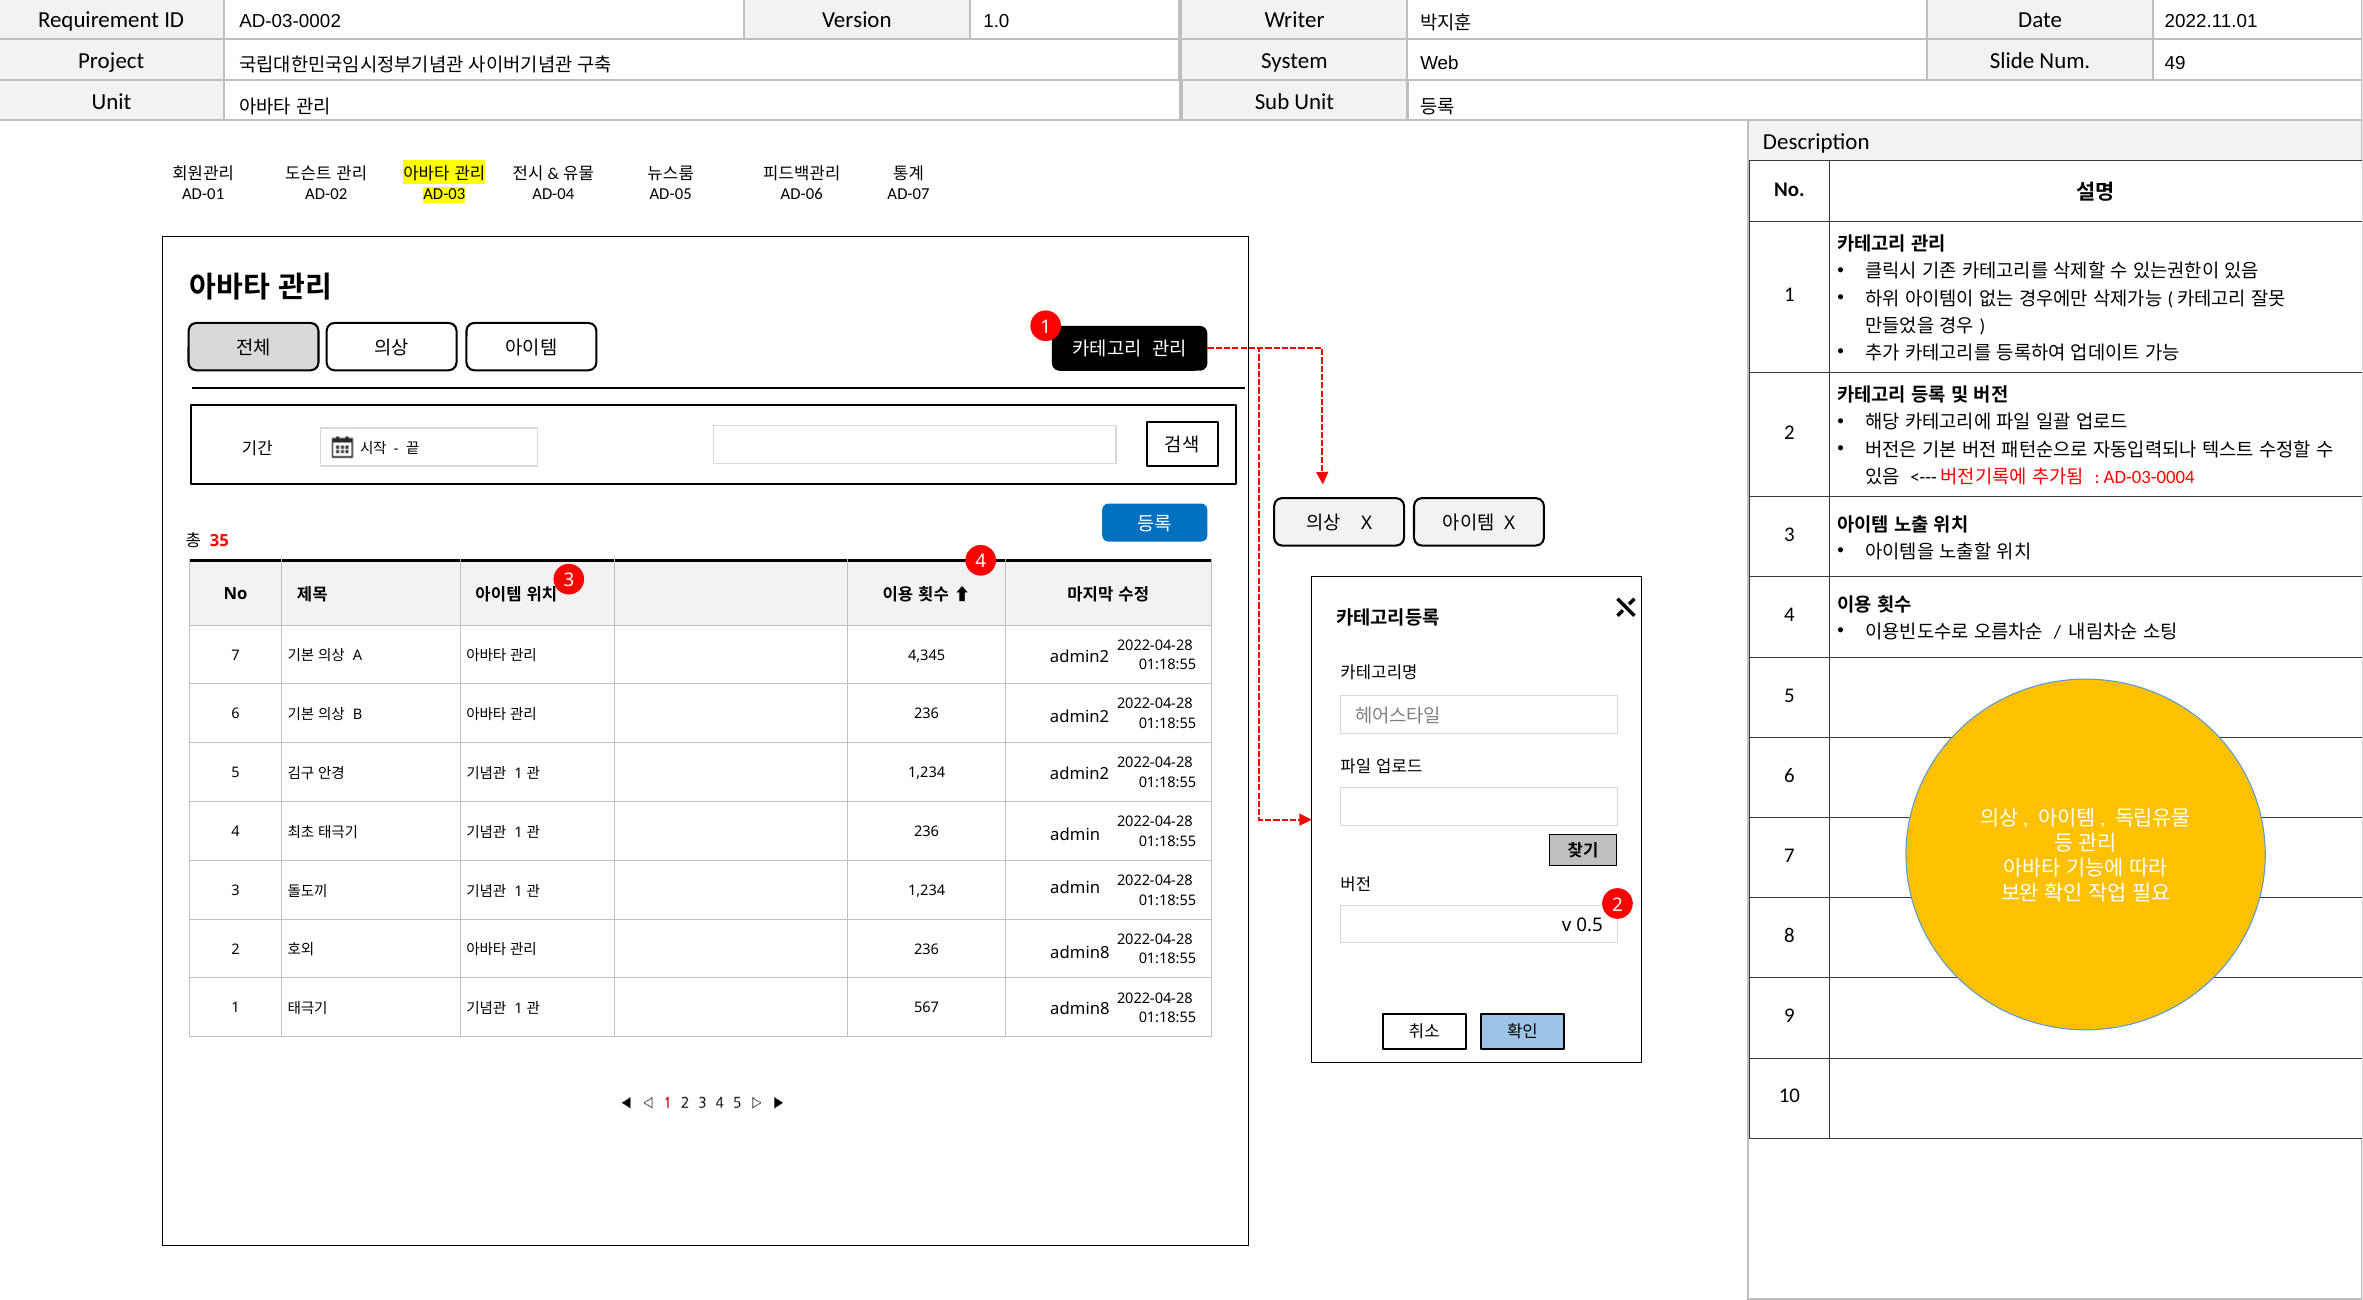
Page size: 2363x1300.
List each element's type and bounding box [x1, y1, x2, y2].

table_cell [282, 978, 460, 1036]
table_cell [1750, 898, 1829, 977]
table_cell [1750, 577, 1829, 657]
table_cell [190, 743, 281, 801]
table_cell [615, 626, 847, 683]
table_cell [848, 920, 1005, 977]
text_box [125, 148, 986, 218]
table_cell [848, 743, 1005, 801]
table_cell [0, 42, 2362, 127]
table_cell [282, 861, 460, 919]
text_box [1905, 678, 2266, 1031]
table_cell [461, 861, 614, 919]
table_cell [1750, 818, 1829, 897]
table_cell [1750, 658, 1829, 737]
table_cell [848, 802, 1005, 860]
table_cell [615, 684, 847, 742]
table_cell [2261, 818, 2362, 897]
table_cell [1830, 818, 1910, 897]
table_cell [615, 861, 847, 919]
table_cell [1830, 373, 2362, 496]
table_cell [1830, 497, 2362, 576]
table_cell [190, 920, 281, 977]
table_cell [1830, 658, 2362, 737]
table_cell [1006, 802, 1211, 860]
table_header [1750, 161, 1829, 221]
table_cell [615, 743, 847, 801]
table_cell [1750, 978, 1829, 1058]
table_cell [190, 978, 281, 1036]
table_cell [1750, 738, 1829, 817]
table_cell [1750, 497, 1829, 576]
table_header [190, 562, 281, 625]
table_cell [282, 626, 460, 683]
table_cell [282, 920, 460, 977]
table_cell [1006, 861, 1211, 919]
table_cell [615, 802, 847, 860]
table_cell [615, 920, 847, 977]
table_cell [615, 978, 847, 1036]
table_cell [461, 684, 614, 742]
table_header [615, 562, 847, 625]
table_header [1006, 562, 1207, 625]
table_cell [2222, 738, 2362, 817]
picture [610, 1092, 795, 1117]
table_cell [1750, 373, 1829, 496]
picture [326, 430, 355, 462]
table_cell [282, 743, 460, 801]
table_cell [1830, 898, 1955, 977]
table_cell [190, 626, 281, 683]
table_cell [190, 684, 281, 742]
table_cell [461, 626, 614, 683]
table_cell [2216, 898, 2362, 977]
table_cell [282, 684, 460, 742]
table_header [848, 562, 1005, 625]
table_cell [461, 920, 614, 977]
table_cell [190, 861, 281, 919]
table_cell [461, 743, 614, 801]
text_box [162, 235, 1655, 1246]
table_cell [461, 802, 614, 860]
table_cell [190, 802, 281, 860]
table_cell [1006, 920, 1211, 977]
table_cell [1006, 743, 1207, 801]
table_cell [1006, 626, 1207, 683]
table_cell [848, 684, 1005, 742]
table_cell [1830, 222, 2362, 372]
table_cell [848, 978, 1005, 1036]
table_cell [282, 802, 460, 860]
table_header [1830, 161, 2362, 221]
table_cell [848, 861, 1005, 919]
table_cell [1006, 684, 1207, 742]
table_cell [1750, 1059, 1829, 1138]
table_header [461, 562, 614, 625]
table_header [282, 562, 460, 625]
table_cell [848, 626, 1005, 683]
table_cell [1750, 222, 1829, 372]
table_header [0, 0, 2362, 42]
table_cell [461, 978, 614, 1036]
table_cell [1830, 577, 2362, 657]
table_cell [1830, 978, 2362, 1058]
table_cell [1830, 1059, 2362, 1138]
text_box [1413, 498, 1544, 546]
table_cell [1830, 738, 1949, 817]
table_cell [1006, 978, 1211, 1036]
